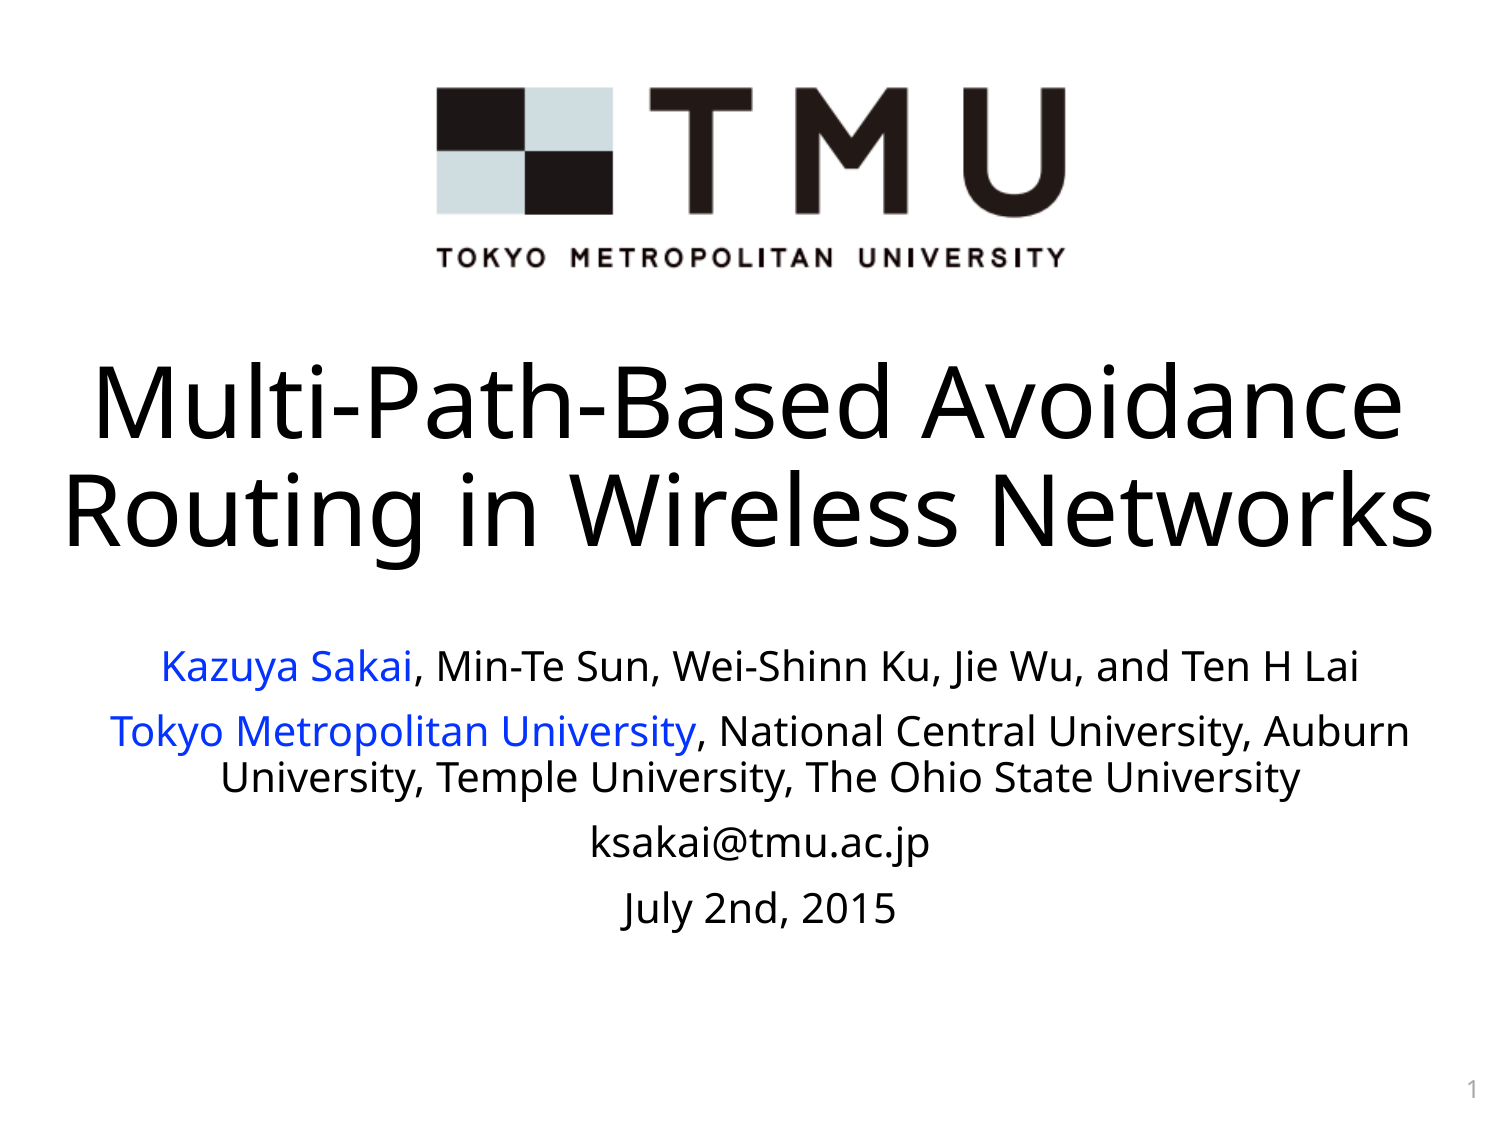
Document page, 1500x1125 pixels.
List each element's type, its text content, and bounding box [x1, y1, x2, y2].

subtitle Kazuya Sakai, Min-Te Sun, Wei-Shinn Ku, Jie Wu, and Ten H Lai Tokyo Metropolitan University, National Central University, Auburn University, Temple University, The Ohio State University ksakai@tmu.ac.jp July 2nd, 2015 [89, 637, 1432, 1061]
slide_number 1 [1358, 1060, 1496, 1121]
title Multi-Path-Based Avoidance Routing in Wireless Networks [22, 310, 1476, 576]
